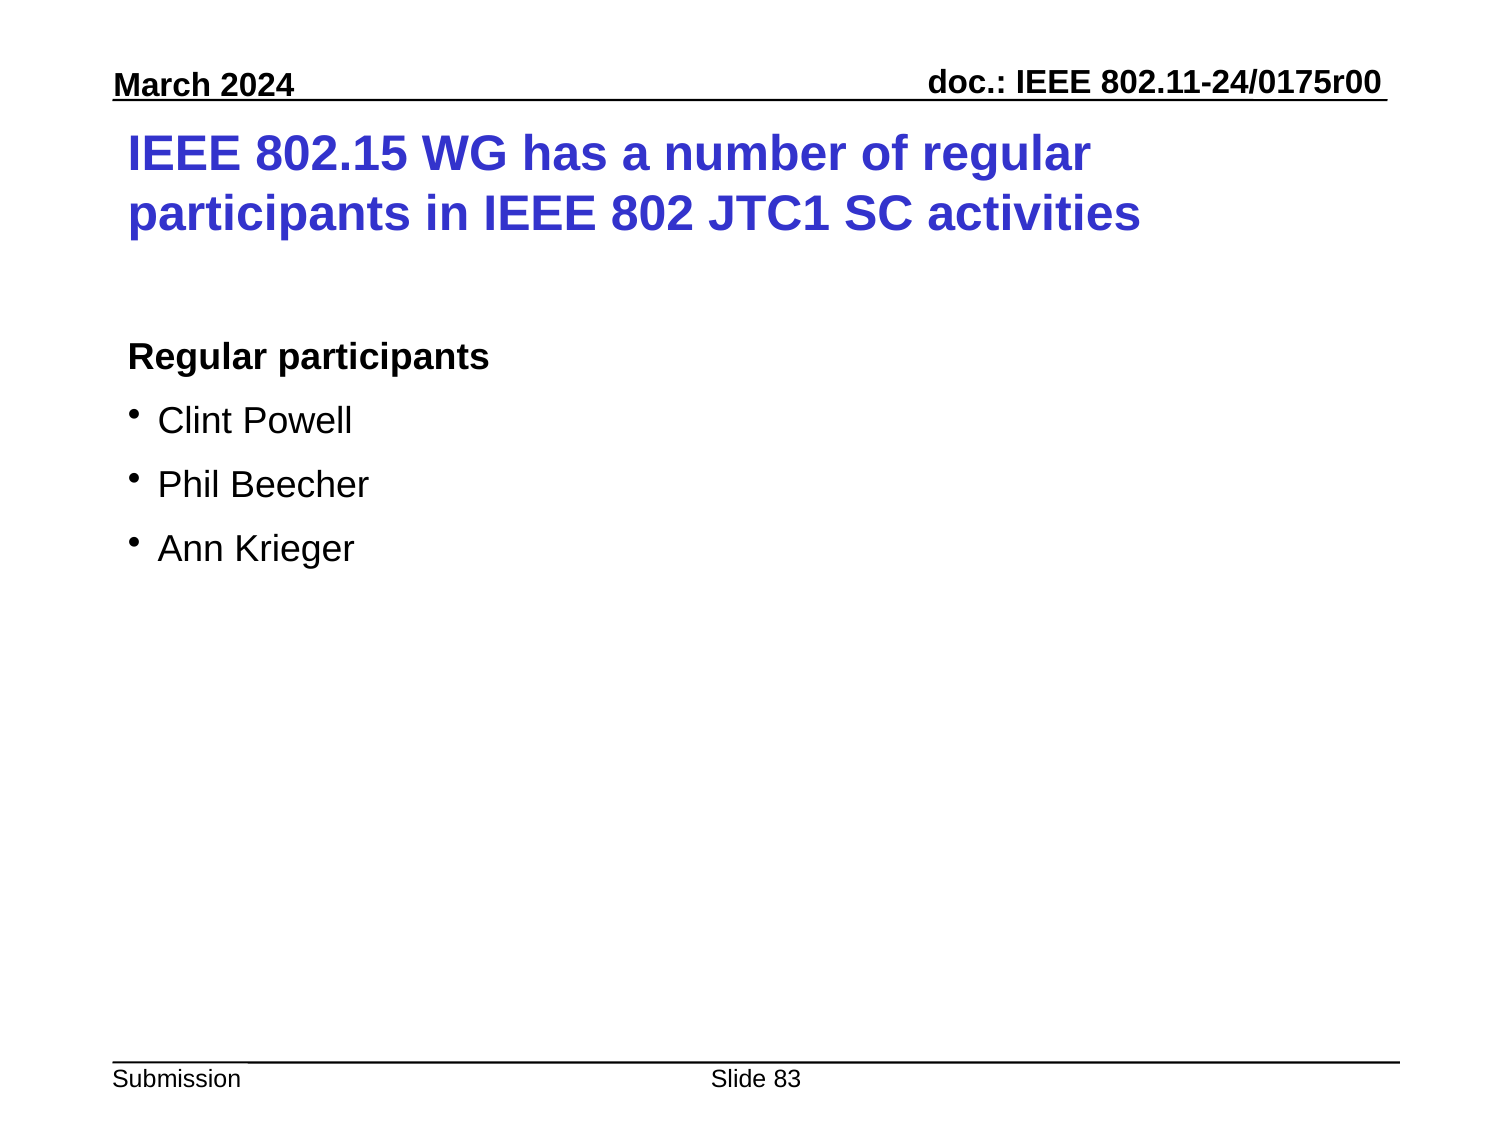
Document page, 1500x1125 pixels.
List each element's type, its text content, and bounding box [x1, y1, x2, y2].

slide_number Slide 83 [709, 1061, 803, 1093]
title IEEE 802.15 WG has a number of regular participants in IEEE 802 JTC1 SC activities [112, 112, 1388, 288]
list Regular participants Clint Powell Phil Beecher Ann Krieger [112, 324, 1388, 1000]
